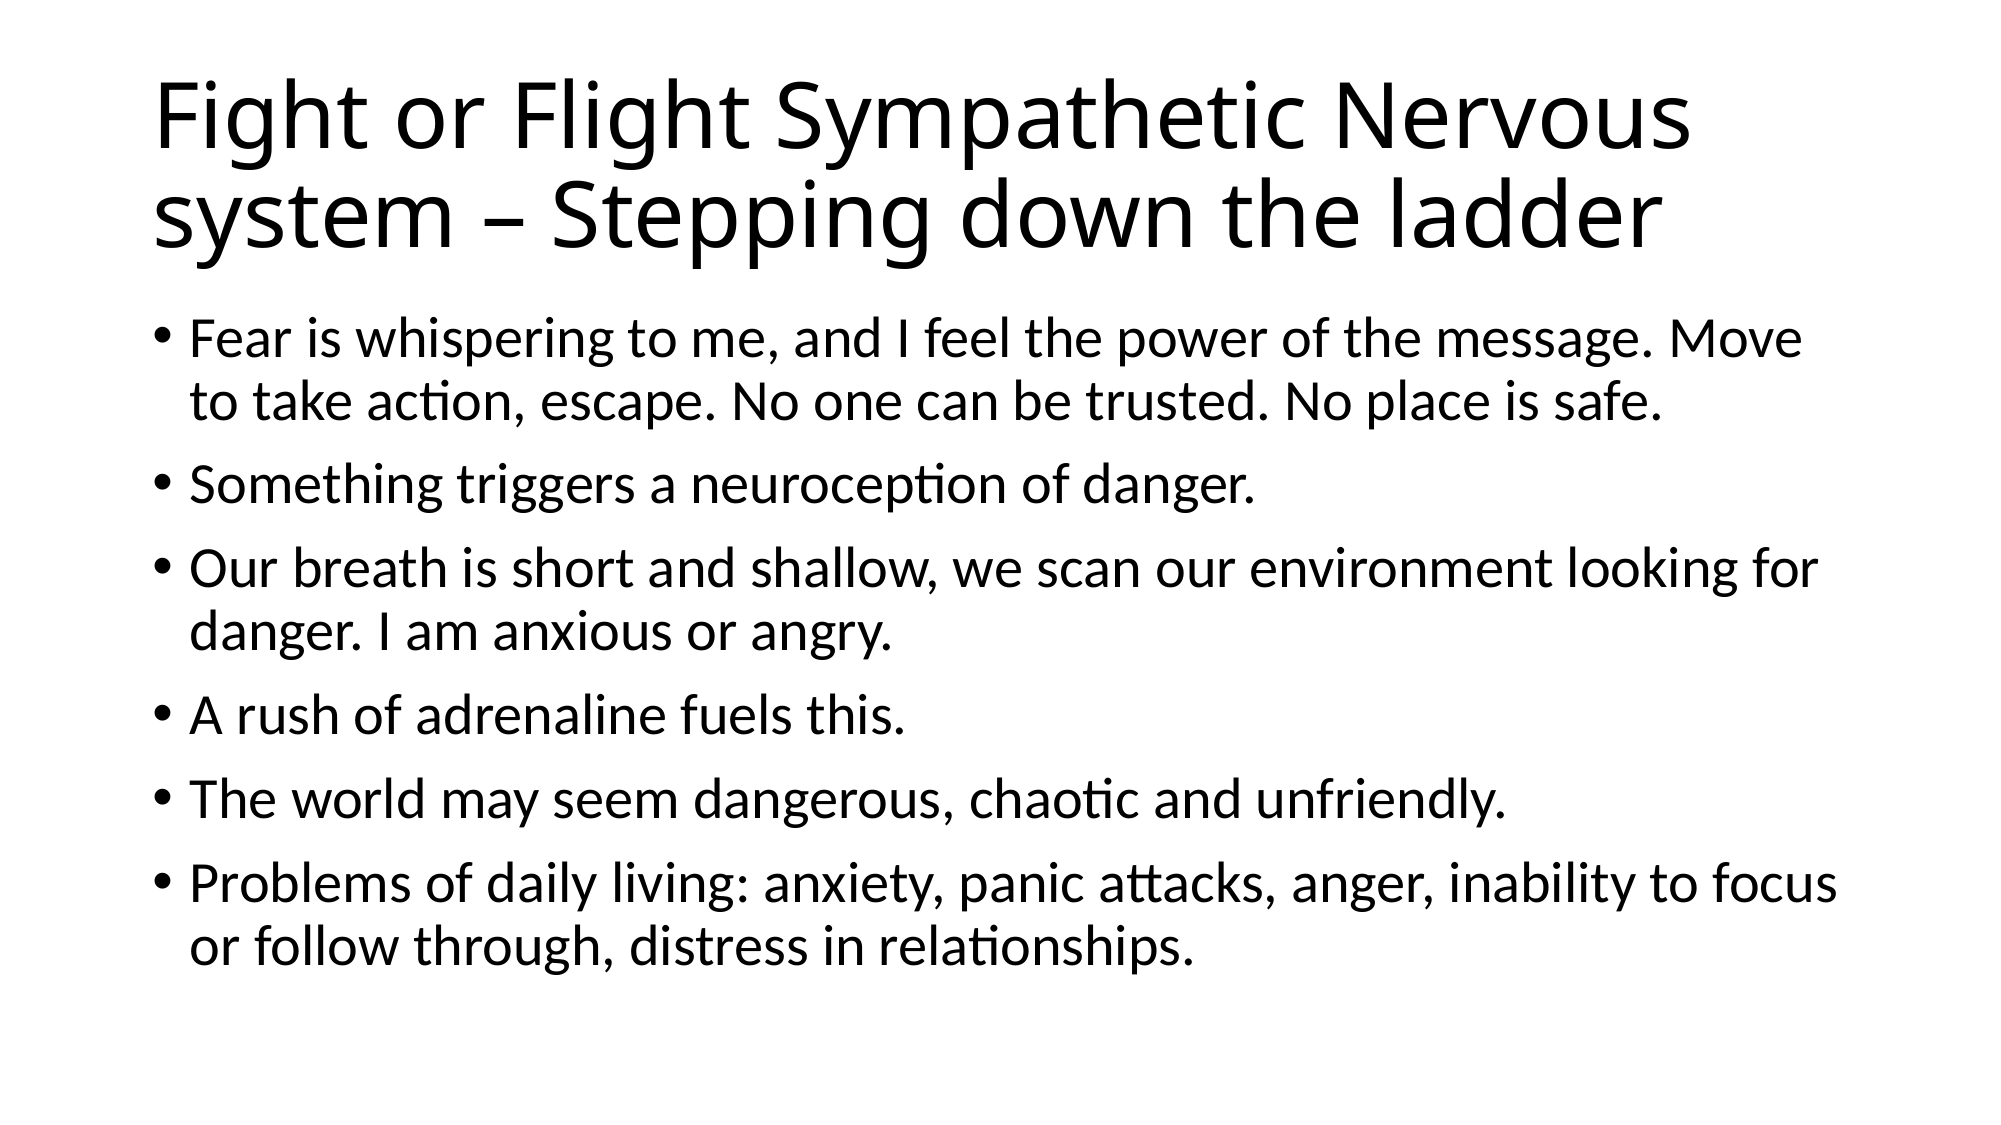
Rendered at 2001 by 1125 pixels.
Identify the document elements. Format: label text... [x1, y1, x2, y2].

title Fight or Flight Sympathetic Nervous system – Stepping down the ladder [137, 59, 1863, 278]
list Fear is whispering to me, and I feel the power of the message. Move to take action, escape. No one can be trusted. No place is safe. Something triggers a neuroception of danger. Our breath is short and shallow, we scan our environment looking for danger. I am anxious or angry. A rush of adrenaline fuels this. The world may seem dangerous, chaotic and unfriendly. Problems of daily living: anxiety, panic attacks, anger, inability to focus or follow through, distress in relationships. [137, 299, 1863, 1014]
